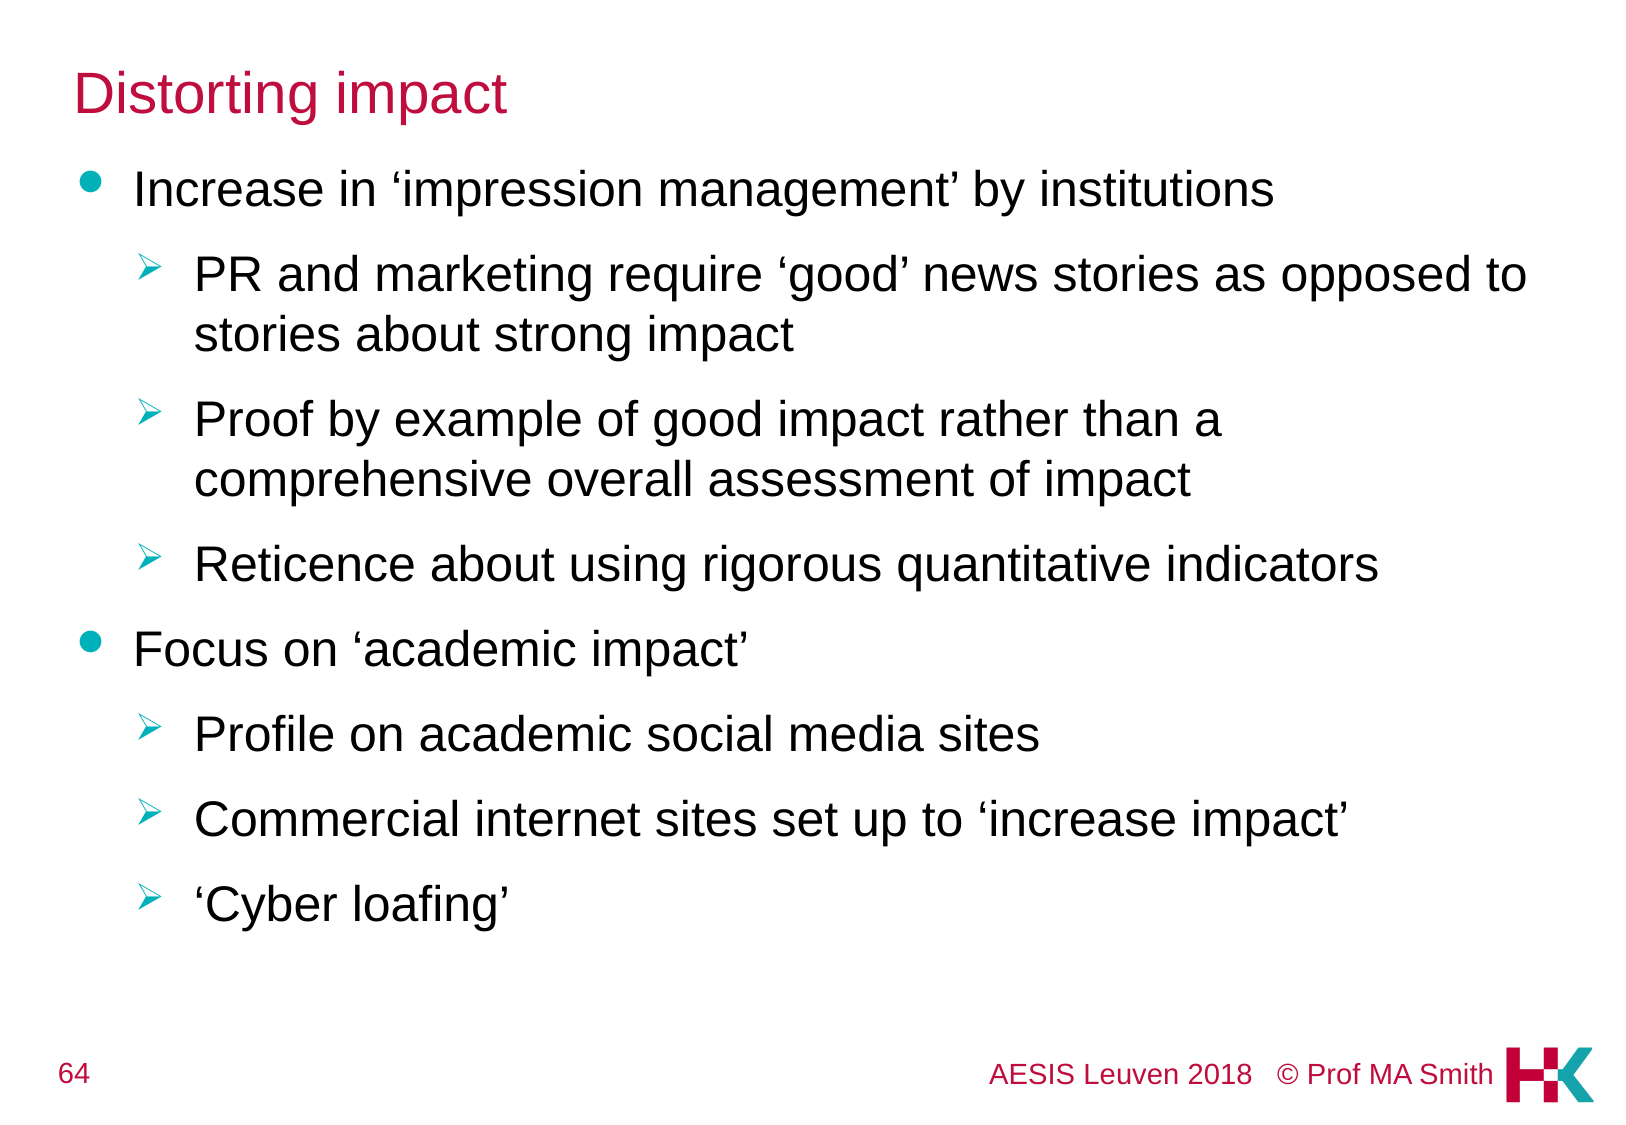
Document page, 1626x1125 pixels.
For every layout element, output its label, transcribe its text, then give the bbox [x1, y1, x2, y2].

list Increase in ‘impression management’ by institutions PR and marketing require ‘good’ news stories as opposed to stories about strong impact Proof by example of good impact rather than a comprehensive overall assessment of impact Reticence about using rigorous quantitative indicators Focus on ‘academic impact’ Profile on academic social media sites Commercial internet sites set up to ‘increase impact’ ‘Cyber loafing’ [61, 148, 1557, 1012]
picture [1474, 999, 1625, 1125]
title Distorting impact [73, 42, 1474, 138]
